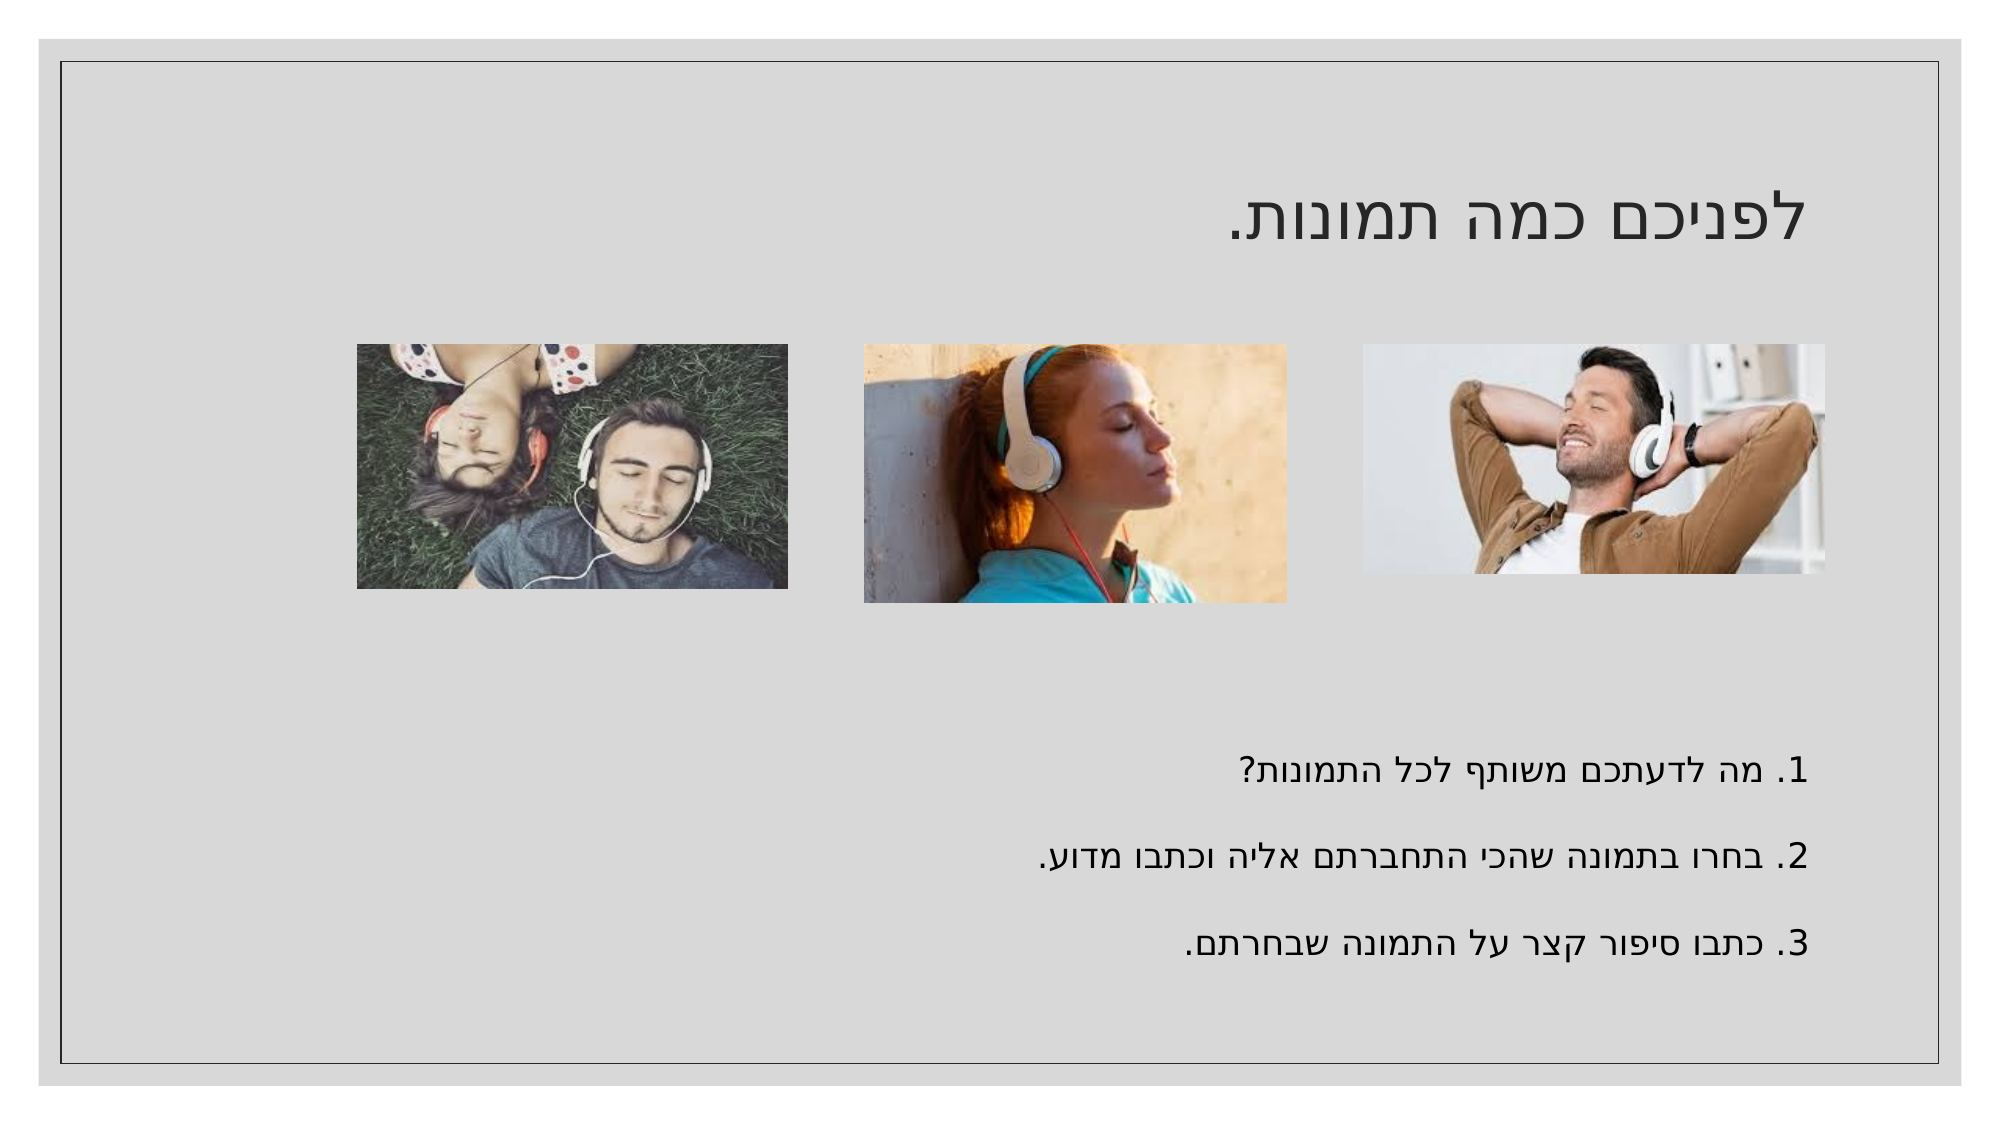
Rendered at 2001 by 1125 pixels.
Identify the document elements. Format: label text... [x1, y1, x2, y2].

title לפניכם כמה תמונות. [175, 105, 1825, 331]
picture [357, 344, 788, 590]
list 1. מה לדעתכם משותף לכל התמונות? 2. בחרו בתמונה שהכי התחברתם אליה וכתבו מדוע. 3. כתבו סיפור קצר על התמונה שבחרתם. [175, 345, 1825, 977]
picture [1363, 344, 1825, 574]
picture [864, 344, 1287, 603]
